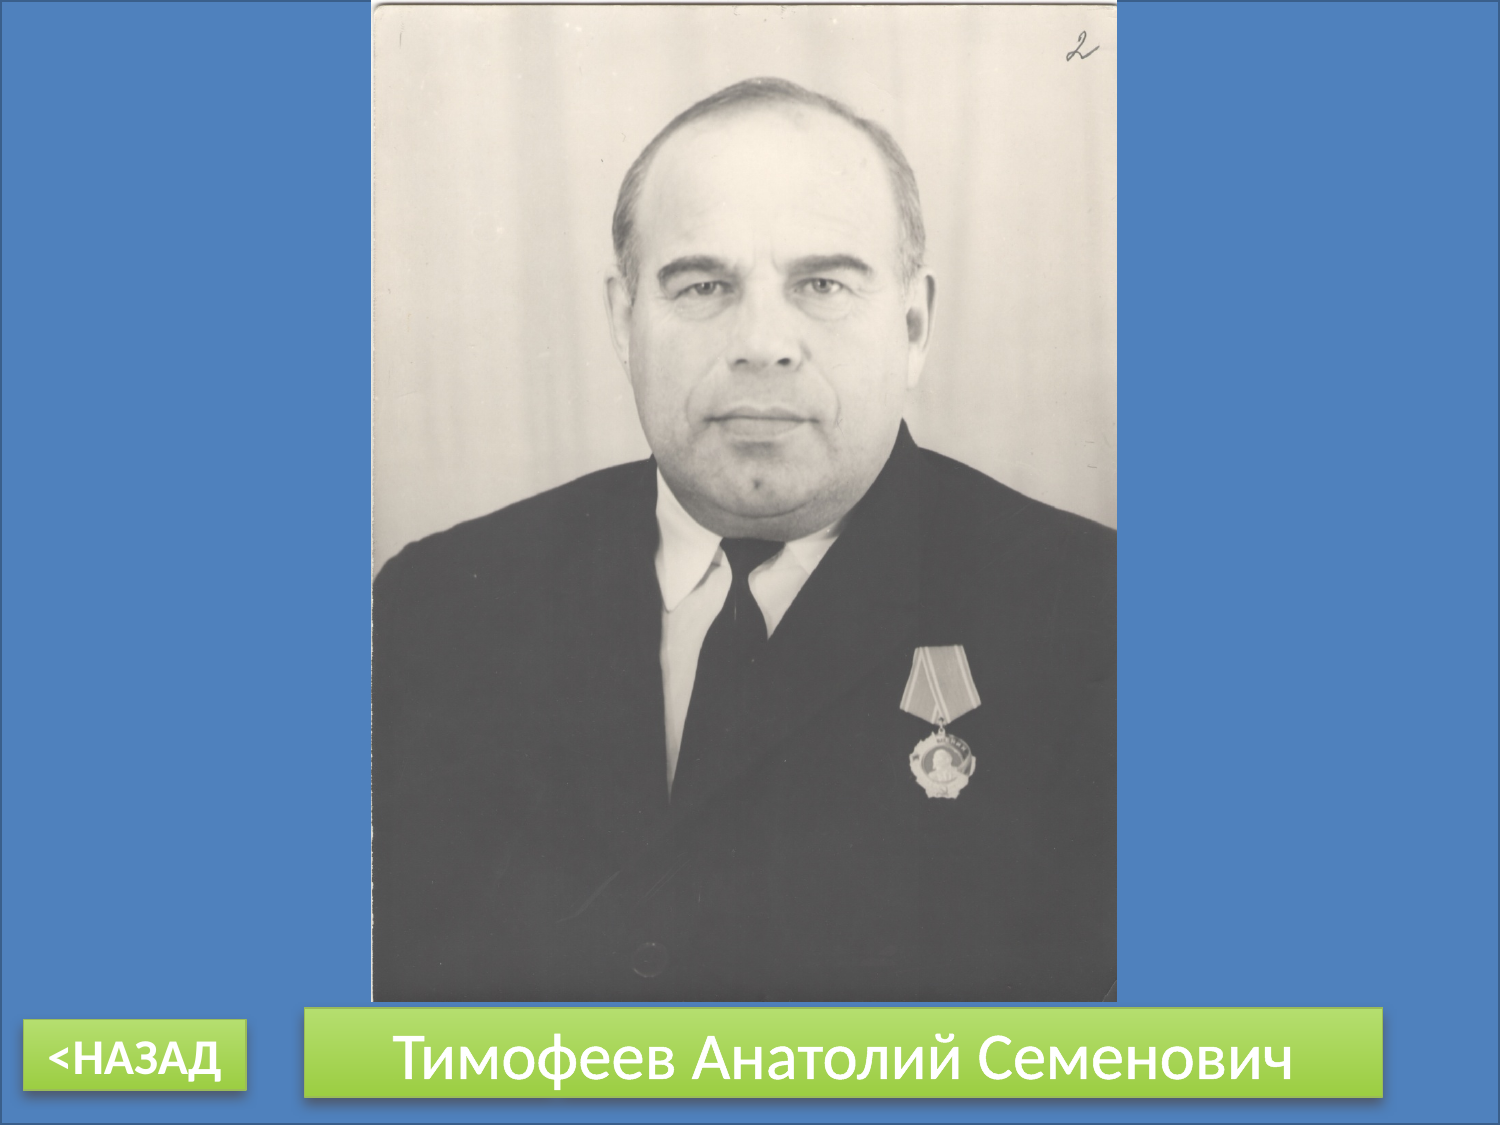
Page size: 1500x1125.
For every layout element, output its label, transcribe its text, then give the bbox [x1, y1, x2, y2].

text_box <НАЗАД [23, 1019, 247, 1091]
text_box Тимофеев Анатолий Семенович [304, 1007, 1383, 1098]
text_box [0, 0, 1500, 1125]
picture [371, 0, 1118, 1002]
